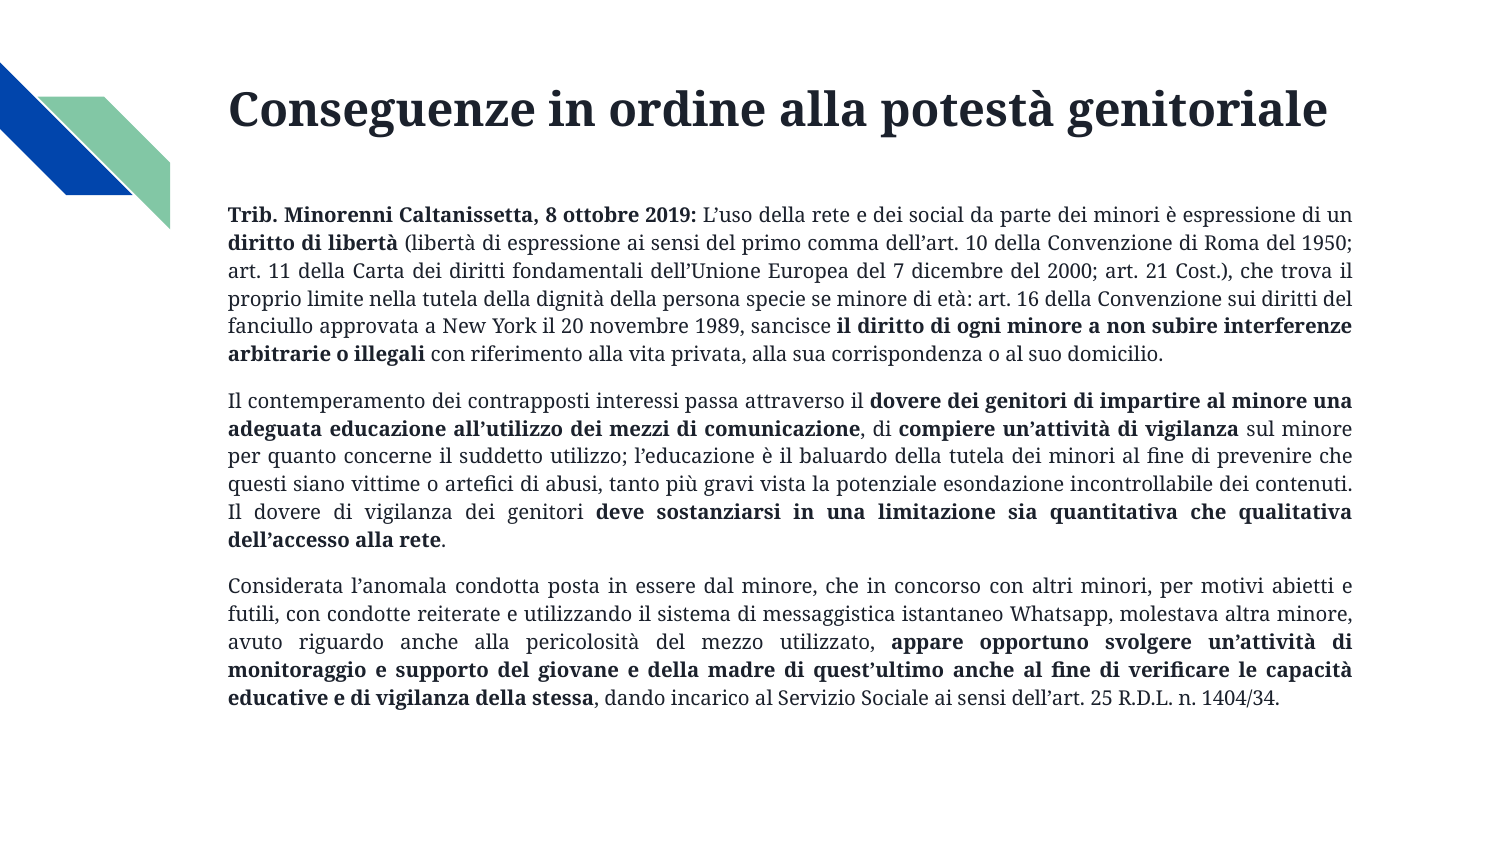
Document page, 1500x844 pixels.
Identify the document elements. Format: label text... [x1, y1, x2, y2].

list Trib. Minorenni Caltanissetta, 8 ottobre 2019: L’uso della rete e dei social da parte dei minori è espressione di un diritto di libertà (libertà di espressione ai sensi del primo comma dell’art. 10 della Convenzione di Roma del 1950; art. 11 della Carta dei diritti fondamentali dell’Unione Europea del 7 dicembre del 2000; art. 21 Cost.), che trova il proprio limite nella tutela della dignità della persona specie se minore di età: art. 16 della Convenzione sui diritti del fanciullo approvata a New York il 20 novembre 1989, sancisce il diritto di ogni minore a non subire interferenze arbitrarie o illegali con riferimento alla vita privata, alla sua corrispondenza o al suo domicilio. Il contemperamento dei contrapposti interessi passa attraverso il dovere dei genitori di impartire al minore una adeguata educazione all’utilizzo dei mezzi di comunicazione, di compiere un’attività di vigilanza sul minore per quanto concerne il suddetto utilizzo; l’educazione è il baluardo della tutela dei minori al fine di prevenire che questi siano vittime o artefici di abusi, tanto più gravi vista la potenziale esondazione incontrollabile dei contenuti. Il dovere di vigilanza dei genitori deve sostanziarsi in una limitazione sia quantitativa che qualitativa dell’accesso alla rete. Considerata l’anomala condotta posta in essere dal minore, che in concorso con altri minori, per motivi abietti e futili, con condotte reiterate e utilizzando il sistema di messaggistica istantaneo Whatsapp, molestava altra minore, avuto riguardo anche alla pericolosità del mezzo utilizzato, appare opportuno svolgere un’attività di monitoraggio e supporto del giovane e della madre di quest’ultimo anche al fine di verificare le capacità educative e di vigilanza della stessa, dando incarico al Servizio Sociale ai sensi dell’art. 25 R.D.L. n. 1404/34. [212, 183, 1368, 735]
title Conseguenze in ordine alla potestà genitoriale [212, 64, 1368, 166]
